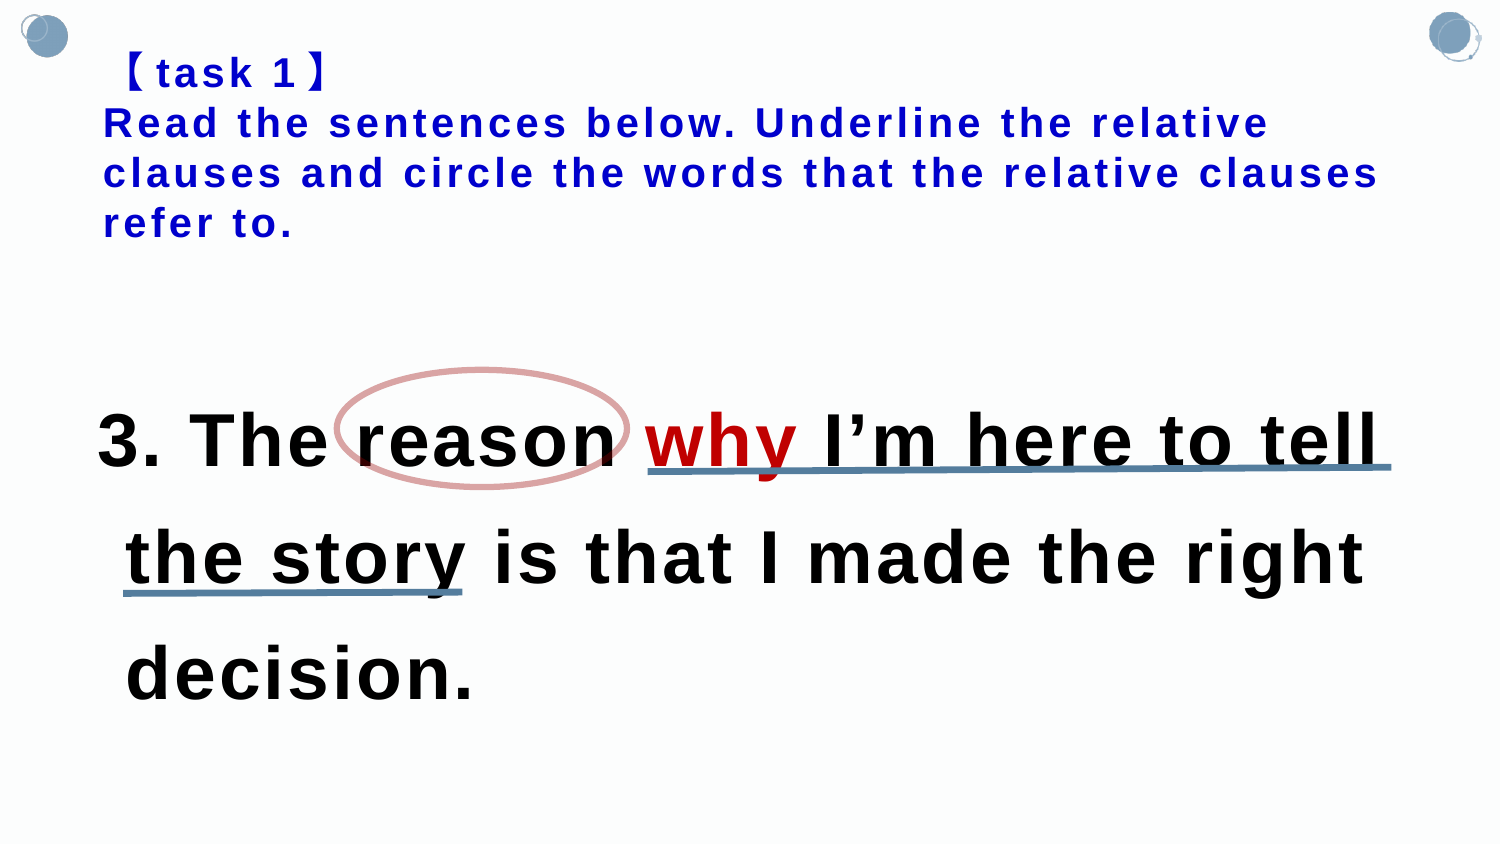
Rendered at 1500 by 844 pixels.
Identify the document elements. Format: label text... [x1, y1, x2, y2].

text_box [647, 467, 1392, 472]
picture [1411, 0, 1500, 73]
title 【task 1】 Read the sentences below. Underline the relative clauses and circle the words that the relative clauses refer to. [88, 37, 1424, 305]
text_box [335, 368, 629, 489]
picture [0, 0, 89, 73]
list 3. The reason why I’m here to tell the story is that I made the right decision. [82, 356, 1418, 781]
